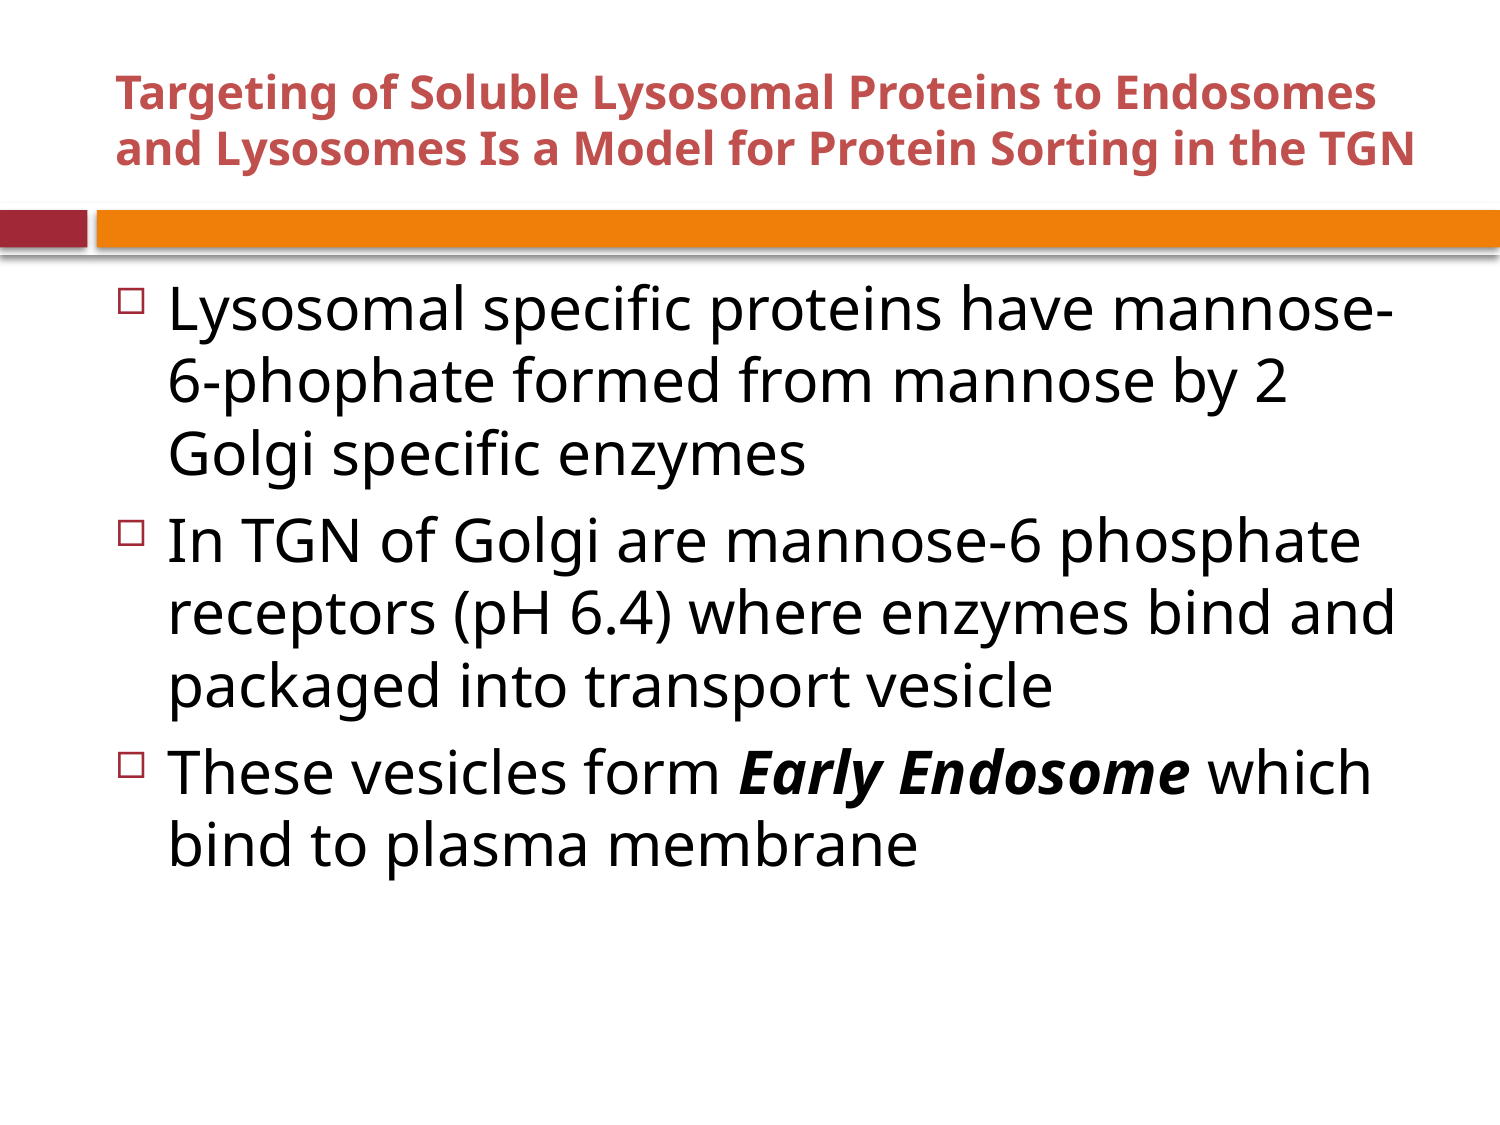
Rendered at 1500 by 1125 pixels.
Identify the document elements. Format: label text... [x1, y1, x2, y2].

list Lysosomal specific proteins have mannose-6-phophate formed from mannose by 2 Golgi specific enzymes In TGN of Golgi are mannose-6 phosphate receptors (pH 6.4) where enzymes bind and packaged into transport vesicle These vesicles form Early Endosome which bind to plasma membrane [100, 262, 1438, 1000]
title Targeting of Soluble Lysosomal Proteins to Endosomes and Lysosomes Is a Model for Protein Sorting in the TGN [100, 37, 1438, 200]
